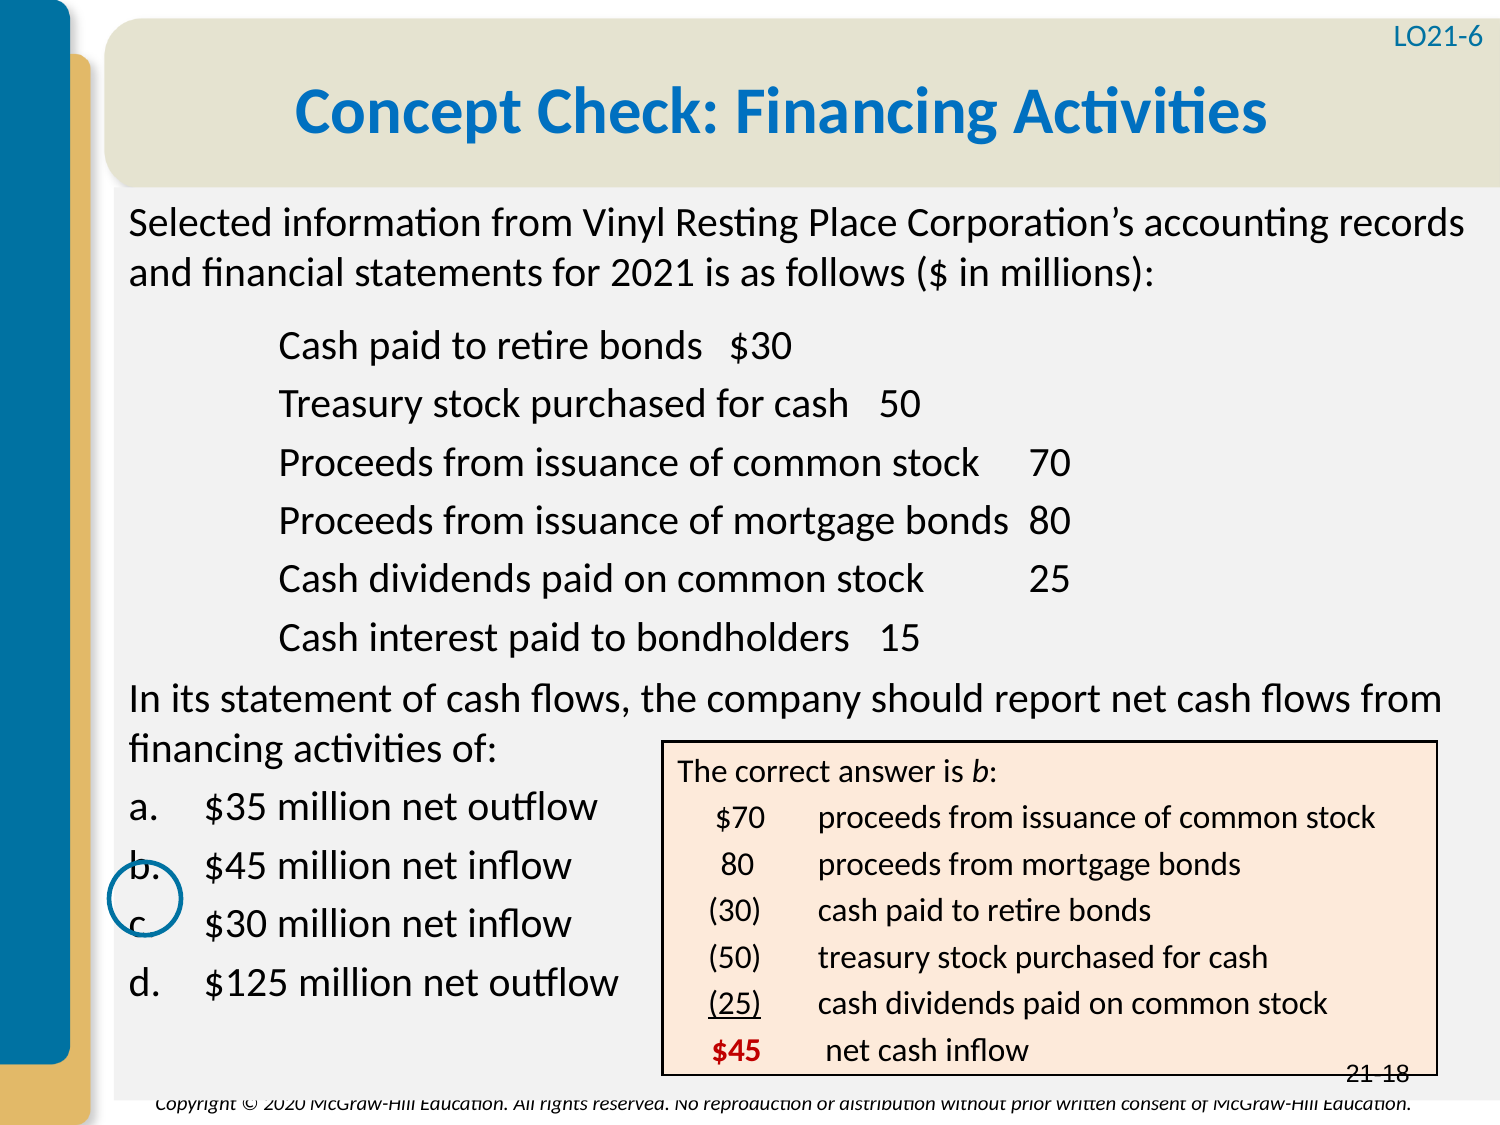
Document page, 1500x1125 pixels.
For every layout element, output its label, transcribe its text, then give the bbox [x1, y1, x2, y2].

text_box 21-18 [1074, 1042, 1425, 1103]
picture [792, 1101, 798, 1109]
picture [1014, 1101, 1019, 1109]
picture [276, 1101, 282, 1109]
picture [179, 1101, 184, 1109]
picture [1035, 1101, 1041, 1109]
picture [762, 1101, 767, 1109]
list Selected information from Vinyl Resting Place Corporation’s accounting records and financial statements for 2021 is as follows ($ in millions): Cash paid to retire bonds $30 Treasury stock purchased for cash 50 Proceeds from issuance of common stock 70 Proceeds from issuance of mortgage bonds 80 Cash dividends paid on common stock 25 Cash interest paid to bondholders 15 In its statement of cash flows, the company should report net cash flows from financing activities of: $35 million net outflow $45 million net inflow $30 million net inflow $125 million net outflow [113, 187, 1500, 1101]
picture [690, 1101, 696, 1109]
picture [0, 0, 1500, 1125]
picture [443, 1101, 448, 1109]
picture [297, 1101, 303, 1109]
picture [884, 1101, 889, 1109]
text_box The correct answer is b: $70 proceeds from issuance of common stock 80 proceeds from mortgage bonds (30) cash paid to retire bonds (50) treasury stock purchased for cash (25) cash dividends paid on common stock $45 net cash inflow [662, 741, 1438, 1076]
picture [740, 1101, 746, 1109]
title Concept Check: Financing Activities [125, 29, 1440, 184]
picture [916, 1101, 922, 1109]
text_box [109, 861, 182, 936]
picture [723, 1101, 728, 1109]
picture [818, 1101, 824, 1109]
text_box LO21-6 [1378, 6, 1500, 67]
picture [484, 1101, 490, 1109]
picture [979, 1101, 985, 1109]
picture [991, 1101, 996, 1109]
picture [895, 1101, 900, 1109]
picture [168, 1101, 174, 1109]
